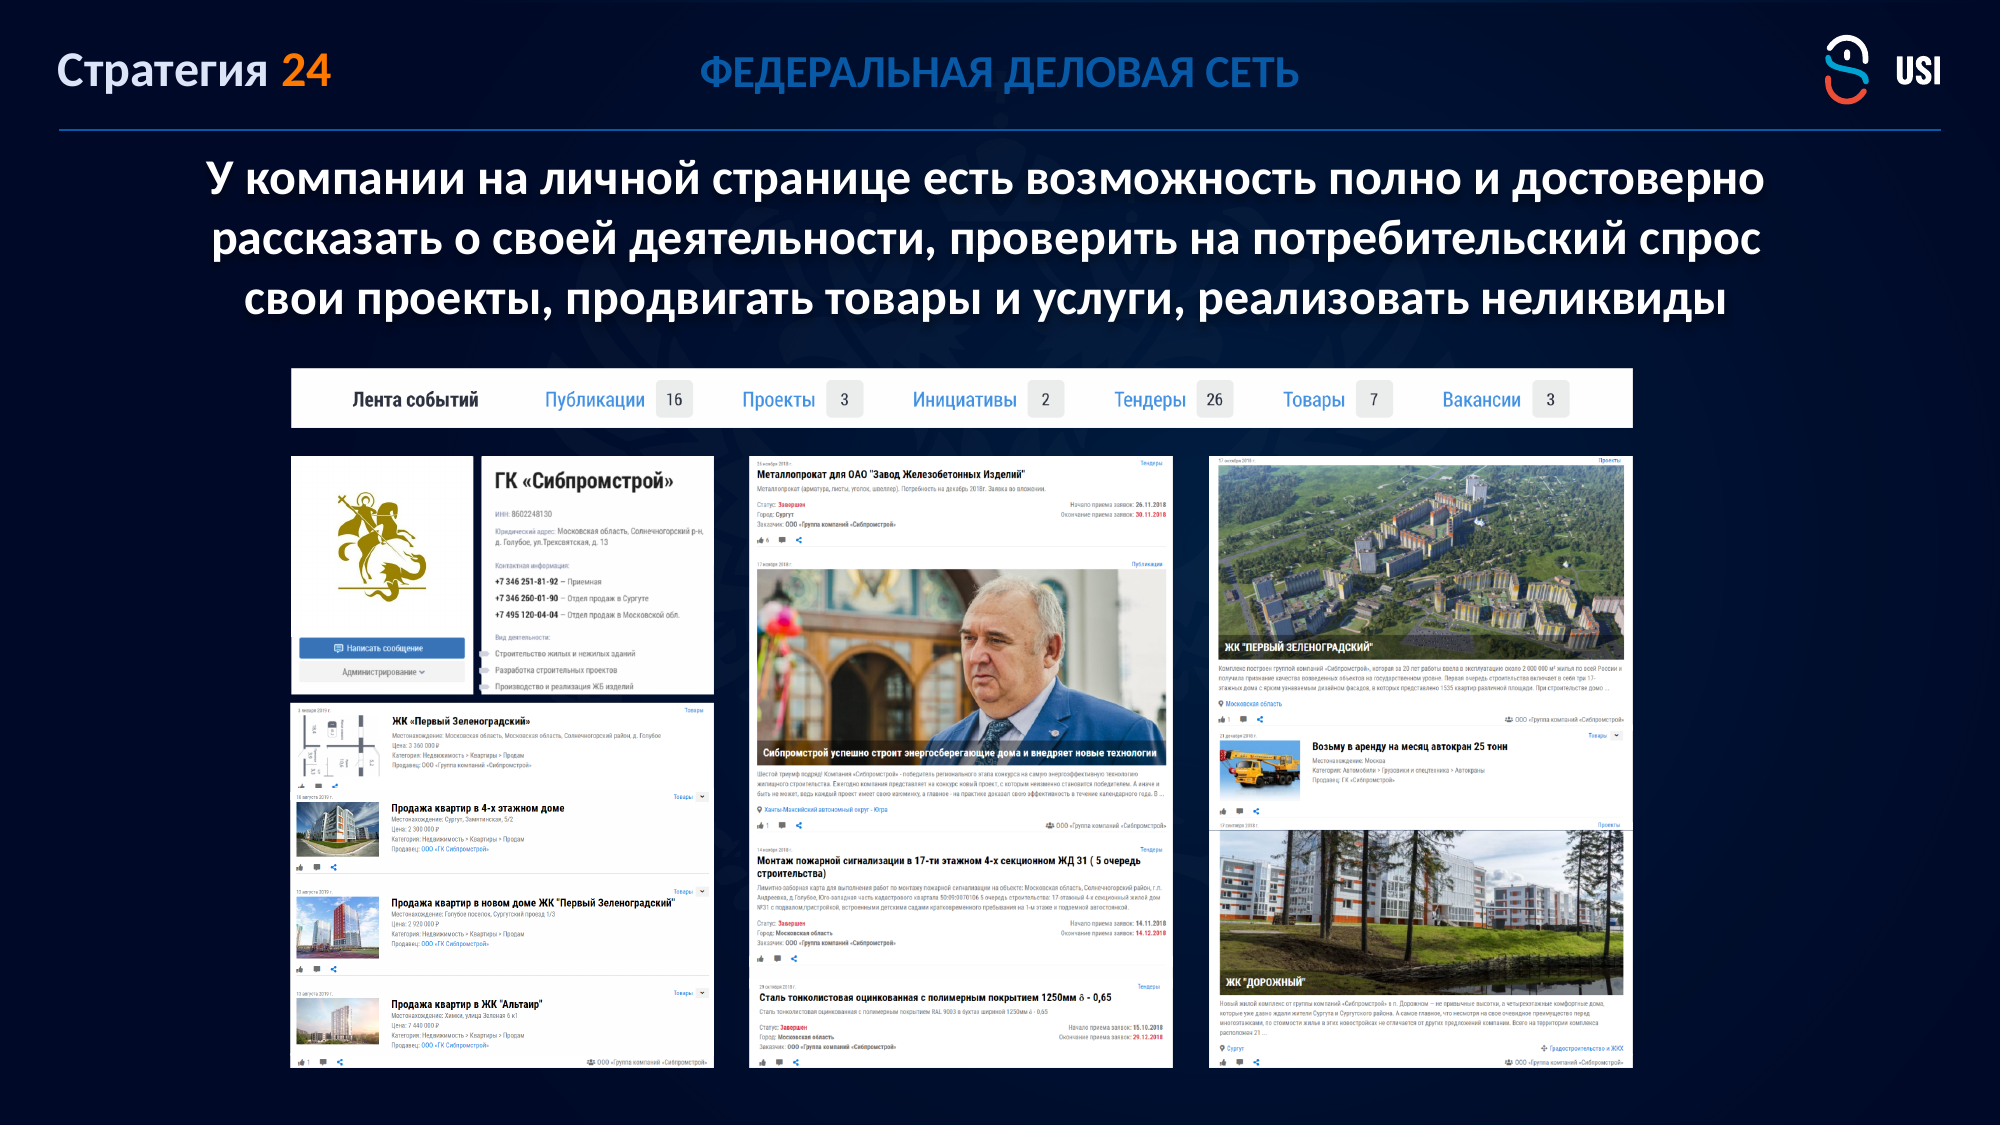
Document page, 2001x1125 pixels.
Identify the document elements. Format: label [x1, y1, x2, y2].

picture [0, 0, 2000, 1125]
text_box [290, 456, 714, 1068]
text_box [1824, 34, 1941, 106]
